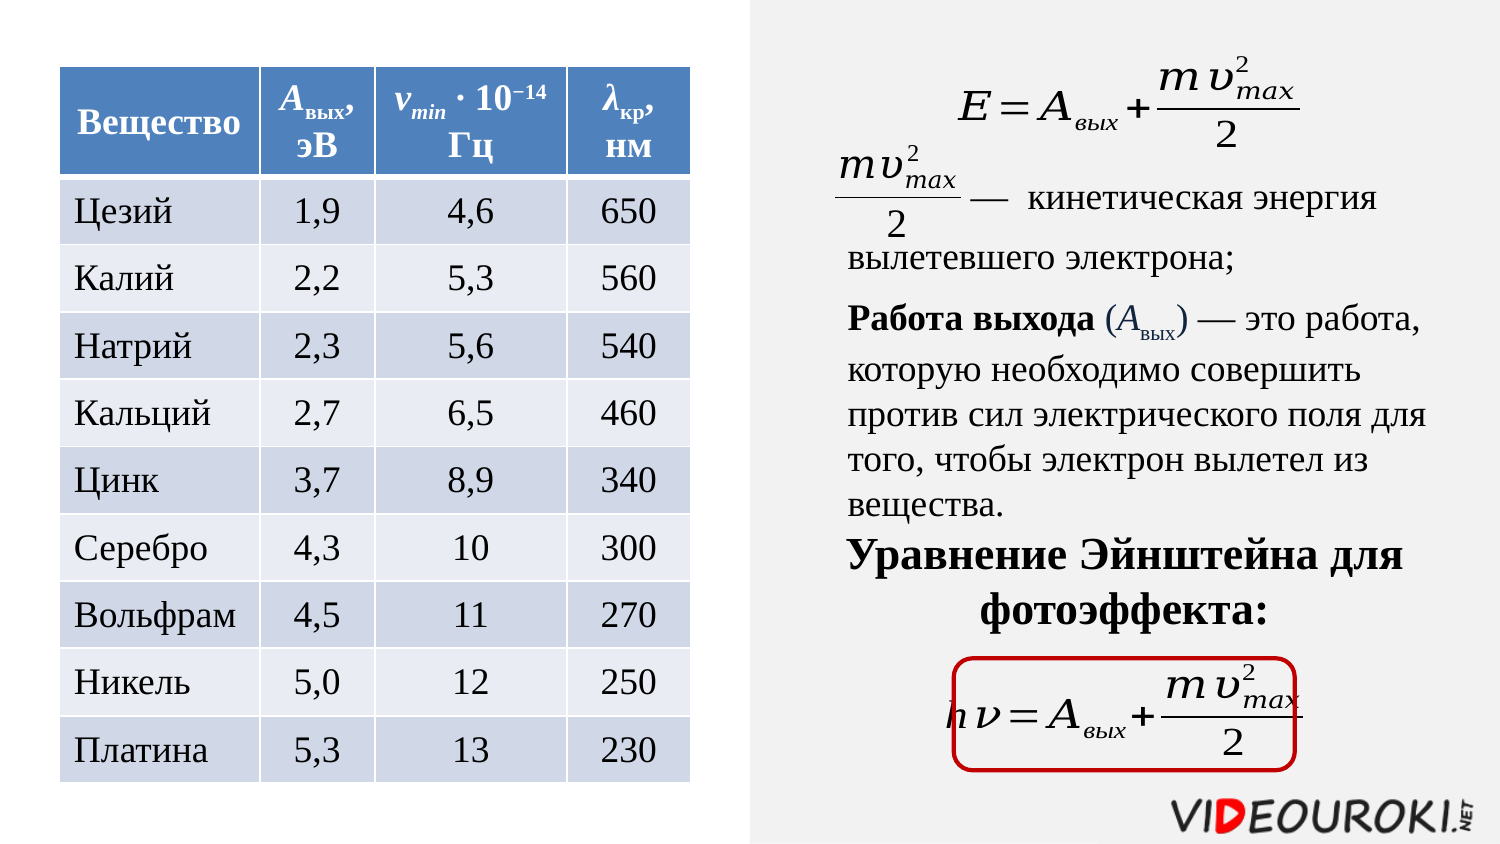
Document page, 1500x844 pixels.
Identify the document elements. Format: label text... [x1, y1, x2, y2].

table_header vmin ∙ 10−14 Гц [376, 67, 566, 174]
text_box [951, 656, 1297, 773]
table_cell 270 [568, 582, 690, 647]
table_cell 560 [568, 245, 690, 311]
table_cell 1,9 [261, 180, 374, 244]
table_cell 2,3 [261, 313, 374, 378]
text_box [1097, 786, 1500, 844]
table_cell 4,3 [261, 515, 374, 580]
table_cell 5,6 [376, 313, 566, 378]
table_cell 10 [376, 515, 566, 580]
table_cell Калий [60, 245, 259, 311]
table_cell 3,7 [261, 447, 374, 513]
table_cell Кальций [60, 380, 259, 446]
text_box Уравнение Эйнштейна для фотоэффекта: [807, 516, 1442, 641]
table_cell 460 [568, 380, 690, 446]
table_header λкр, нм [568, 67, 690, 174]
table_cell 5,0 [261, 649, 374, 715]
table_cell Серебро [60, 515, 259, 580]
table_cell 230 [568, 717, 690, 782]
table_cell 4,5 [261, 582, 374, 647]
table_cell Цезий [60, 180, 259, 244]
table_cell 5,3 [376, 245, 566, 311]
table_header Вещество [60, 67, 259, 174]
table_cell Вольфрам [60, 582, 259, 647]
table_header Авых, эВ [261, 67, 374, 174]
table_cell 540 [568, 313, 690, 378]
text_box Работа выхода (Авых) — это работа, которую необходимо совершить против сил электрического поля для того, чтобы электрон вылетел из вещества. [832, 293, 1465, 532]
table_cell Никель [60, 649, 259, 715]
table_cell Цинк [60, 447, 259, 513]
table_cell 2,7 [261, 380, 374, 446]
table_cell 650 [568, 180, 690, 244]
table_cell 6,5 [376, 380, 566, 446]
table_cell 2,2 [261, 245, 374, 311]
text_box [832, 138, 1495, 287]
table_cell 12 [376, 649, 566, 715]
table_cell 8,9 [376, 447, 566, 513]
table_cell Натрий [60, 313, 259, 378]
table_cell 13 [376, 717, 566, 782]
table_cell 5,3 [261, 717, 374, 782]
table_cell 340 [568, 447, 690, 513]
table_cell 11 [376, 582, 566, 647]
table_cell 4,6 [376, 180, 566, 244]
table_cell 250 [568, 649, 690, 715]
text_box [748, 0, 1500, 844]
table_cell 300 [568, 515, 690, 580]
table_cell Платина [60, 717, 259, 782]
